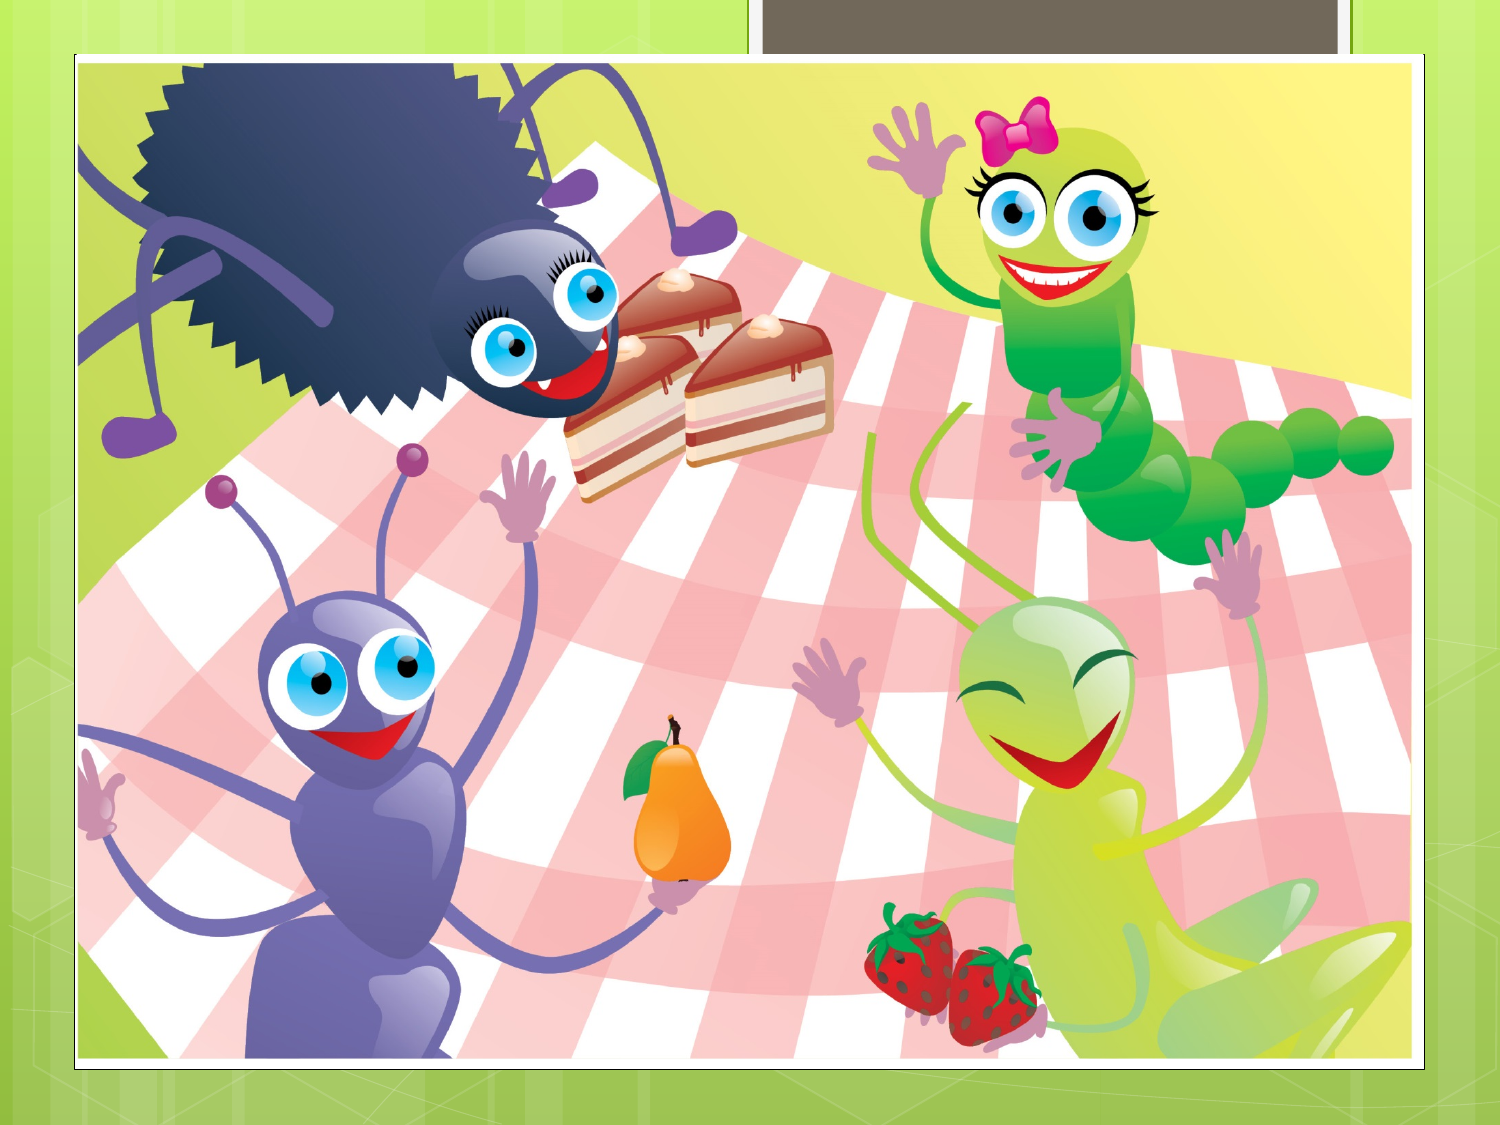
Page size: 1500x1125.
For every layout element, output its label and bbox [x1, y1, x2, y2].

picture [76, 54, 1424, 1059]
